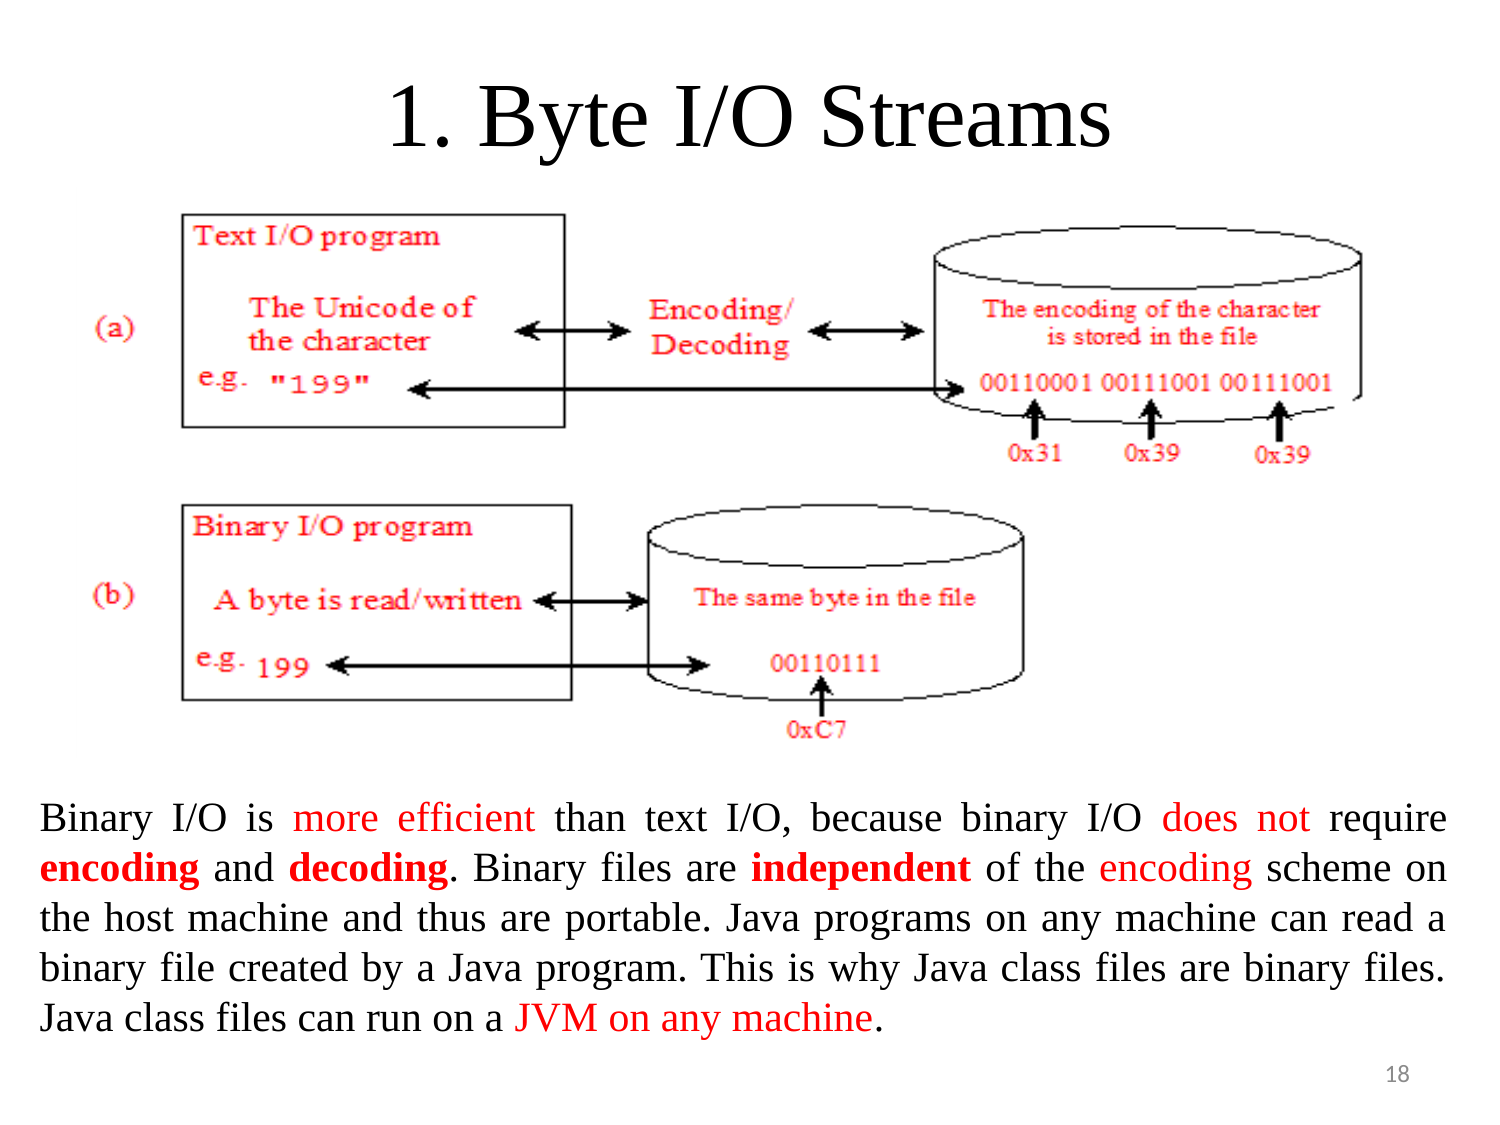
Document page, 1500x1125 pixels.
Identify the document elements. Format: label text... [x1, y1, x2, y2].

title 1. Byte I/O Streams [75, 45, 1425, 175]
slide_number 18 [1074, 1042, 1425, 1103]
picture [74, 187, 1401, 759]
text_box Binary I/O is more efficient than text I/O, because binary I/O does not require encoding and decoding. Binary files are independent of the encoding scheme on the host machine and thus are portable. Java programs on any machine can read a binary file created by a Java program. This is why Java class files are binary files. Java class files can run on a JVM on any machine. [24, 782, 1463, 1048]
